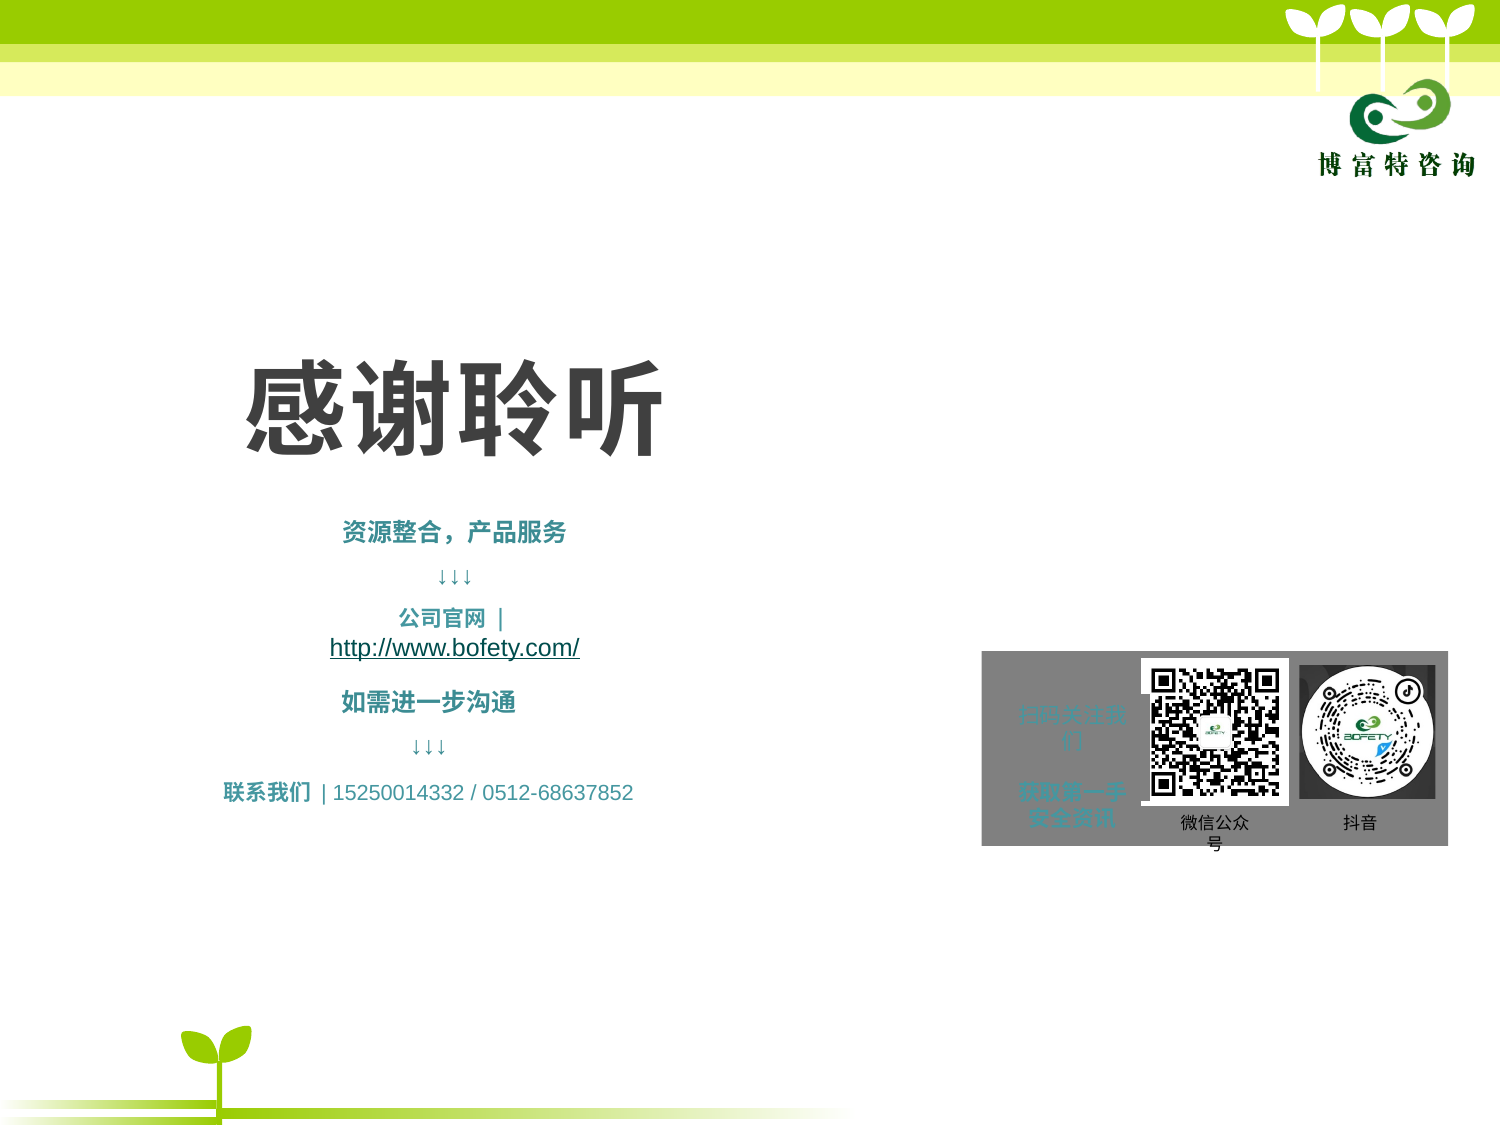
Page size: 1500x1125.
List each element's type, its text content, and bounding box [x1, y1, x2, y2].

text_box [979, 649, 1450, 848]
text_box 资源整合，产品服务 ↓↓↓ 公司官网 | http://www.bofety.com/ [261, 509, 649, 639]
text_box 抖音 [1302, 807, 1418, 841]
text_box 微信公众号 [1157, 814, 1273, 862]
picture [1141, 658, 1289, 806]
picture [1299, 78, 1500, 180]
text_box 如需进一步沟通 ↓↓↓ 联系我们 | 15250014332 / 0512-68637852 [181, 679, 677, 812]
text_box 扫码关注我们 获取第一手安全资讯 [995, 694, 1136, 801]
title 感谢聆听 [129, 323, 780, 469]
picture [1298, 665, 1436, 799]
